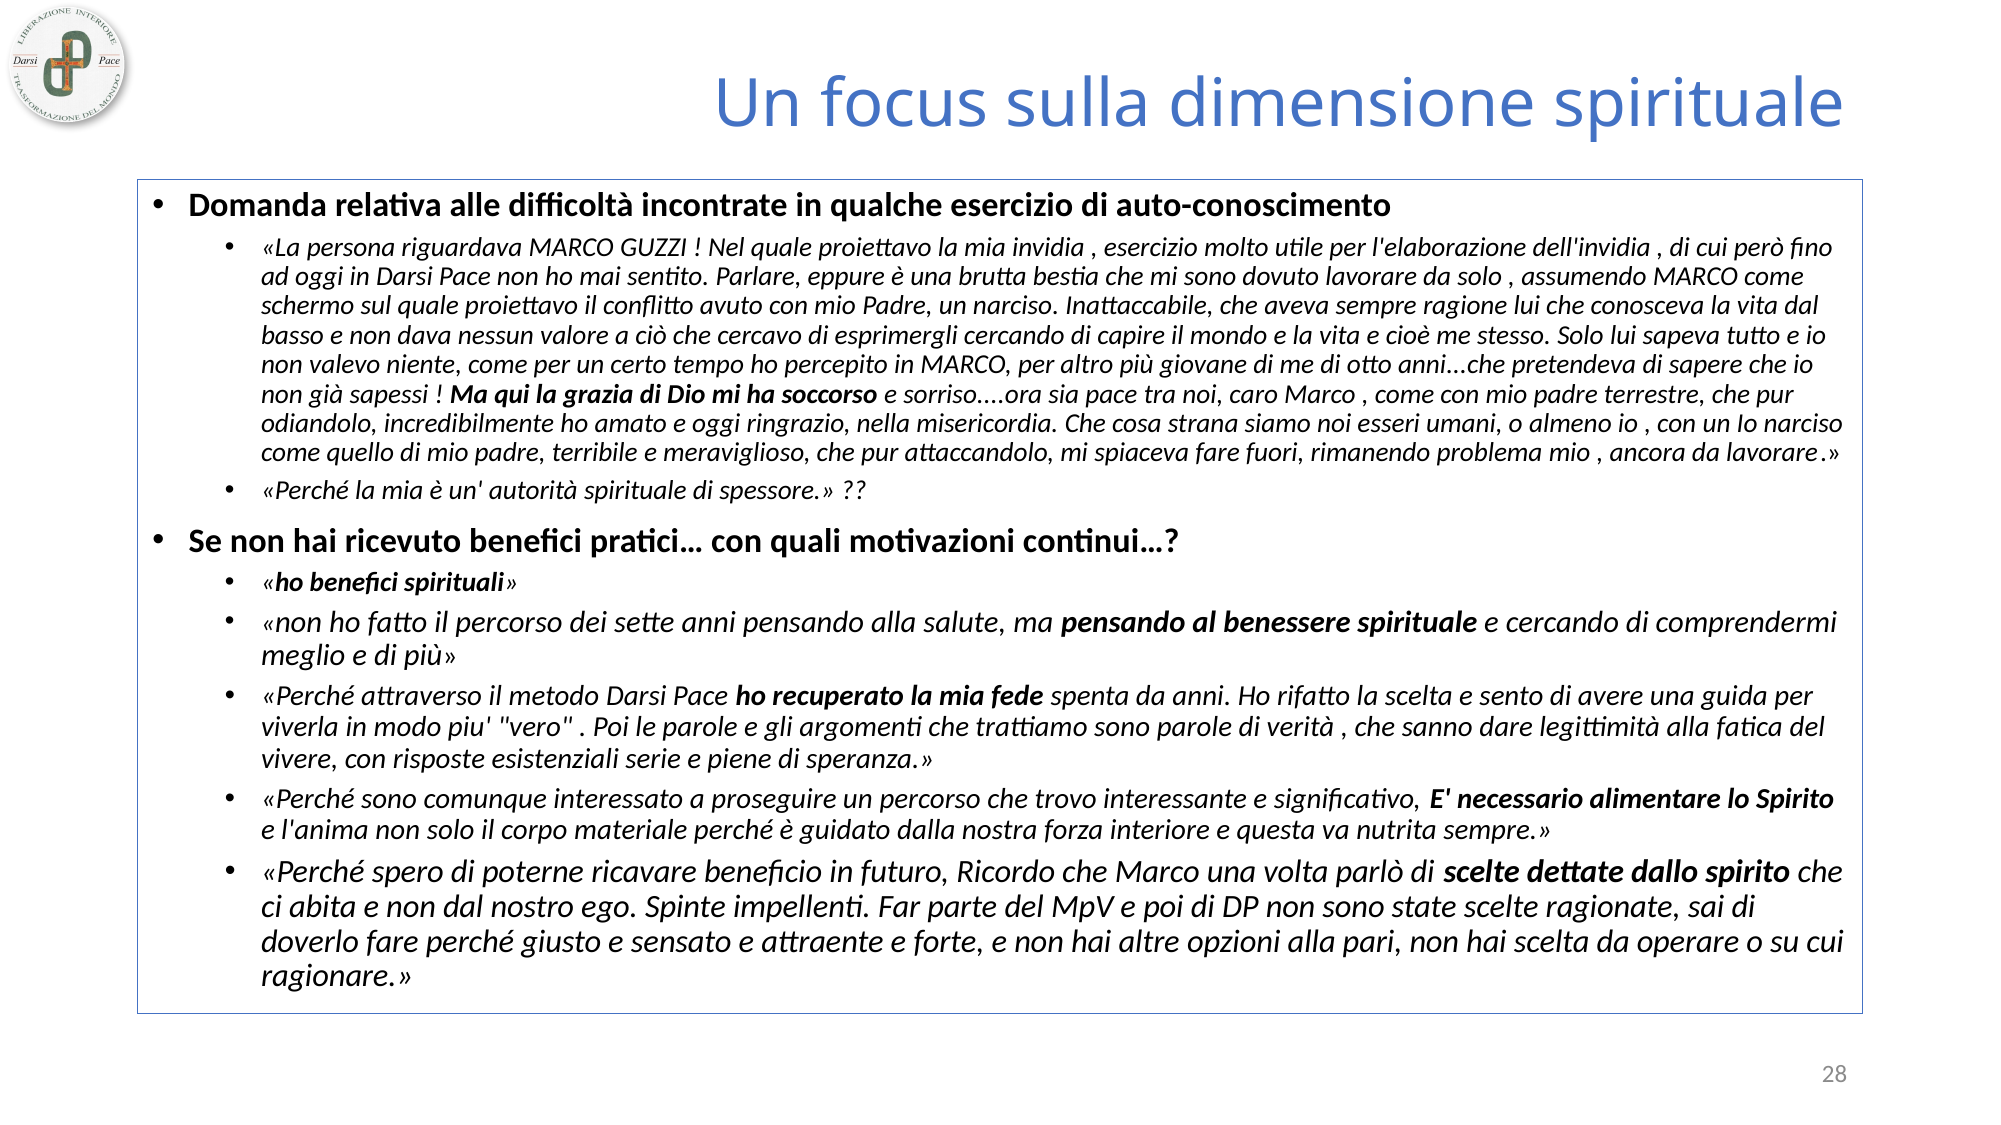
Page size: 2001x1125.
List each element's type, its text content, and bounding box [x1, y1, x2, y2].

list Domanda relativa alle difficoltà incontrate in qualche esercizio di auto-conoscimento «La persona riguardava MARCO GUZZI ! Nel quale proiettavo la mia invidia , esercizio molto utile per l'elaborazione dell'invidia , di cui però fino ad oggi in Darsi Pace non ho mai sentito. Parlare, eppure è una brutta bestia che mi sono dovuto lavorare da solo , assumendo MARCO come schermo sul quale proiettavo il conflitto avuto con mio Padre, un narciso. Inattaccabile, che aveva sempre ragione lui che conosceva la vita dal basso e non dava nessun valore a ciò che cercavo di esprimergli cercando di capire il mondo e la vita e cioè me stesso. Solo lui sapeva tutto e io non valevo niente, come per un certo tempo ho percepito in MARCO, per altro più giovane di me di otto anni...che pretendeva di sapere che io non già sapessi ! Ma qui la grazia di Dio mi ha soccorso e sorriso....ora sia pace tra noi, caro Marco , come con mio padre terrestre, che pur odiandolo, incredibilmente ho amato e oggi ringrazio, nella misericordia. Che cosa strana siamo noi esseri umani, o almeno io , con un Io narciso come quello di mio padre, terribile e meraviglioso, che pur attaccandolo, mi spiaceva fare fuori, rimanendo problema mio , ancora da lavorare.» «Perché la mia è un' autorità spirituale di spessore.» ?? Se non hai ricevuto benefici pratici… con quali motivazioni continui…? «ho benefici spirituali» «non ho fatto il percorso dei sette anni pensando alla salute, ma pensando al benessere spirituale e cercando di comprendermi meglio e di più» «Perché attraverso il metodo Darsi Pace ho recuperato la mia fede spenta da anni. Ho rifatto la scelta e sento di avere una guida per viverla in modo piu' "vero" . Poi le parole e gli argomenti che trattiamo sono parole di verità , che sanno dare legittimità alla fatica del vivere, con risposte esistenziali serie e piene di speranza.» «Perché sono comunque interessato a proseguire un percorso che trovo interessante e significativo, E' necessario alimentare lo Spirito e l'anima non solo il corpo materiale perché è guidato dalla nostra forza interiore e questa va nutrita sempre.» «Perché spero di poterne ricavare beneficio in futuro, Ricordo che Marco una volta parlò di scelte dettate dallo spirito che ci abita e non dal nostro ego. Spinte impellenti. Far parte del MpV e poi di DP non sono state scelte ragionate, sai di doverlo fare perché giusto e sensato e attraente e forte, e non hai altre opzioni alla pari, non hai scelta da operare o su cui ragionare.» [137, 179, 1863, 1014]
title Un focus sulla dimensione spirituale [137, 59, 1863, 150]
slide_number 28 [1412, 1042, 1863, 1103]
picture [9, 6, 125, 123]
